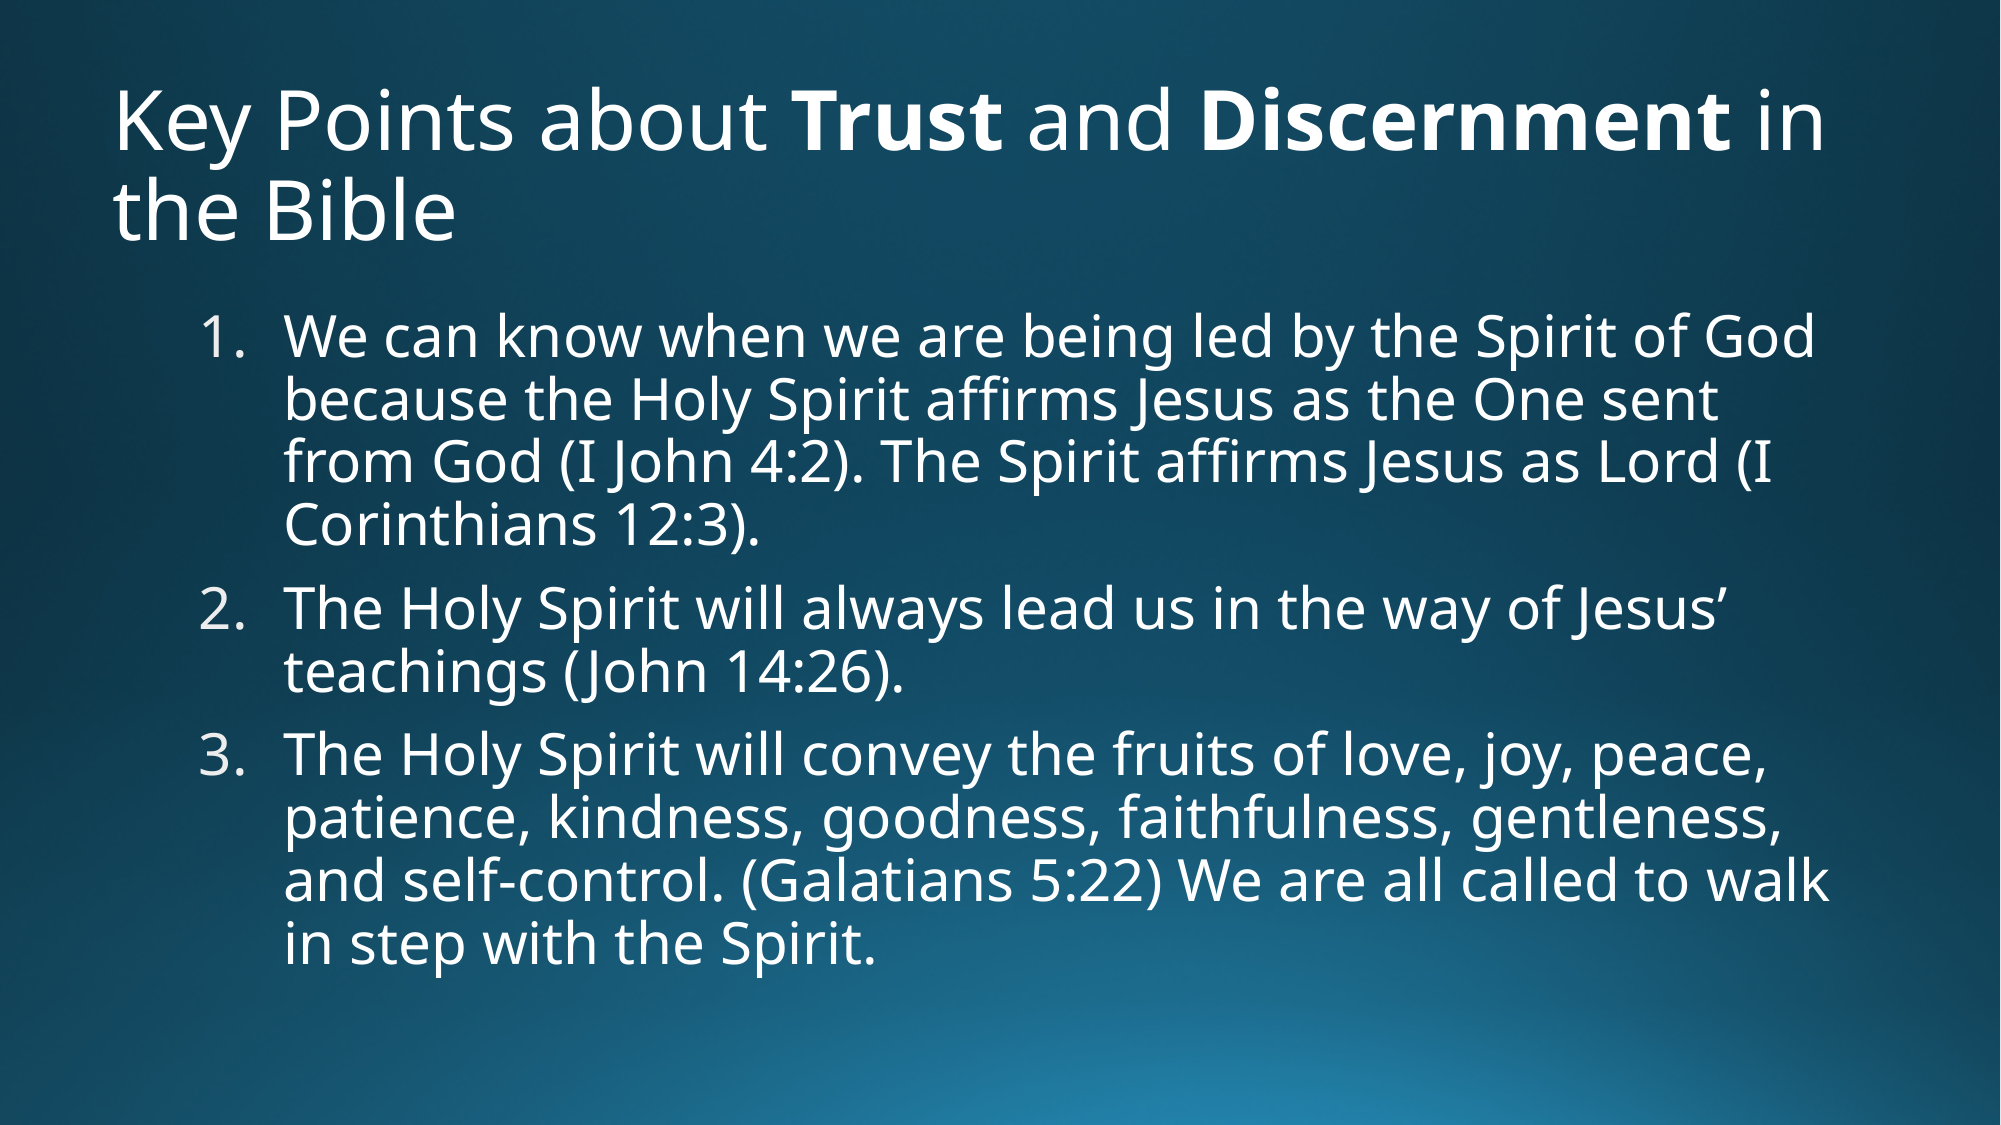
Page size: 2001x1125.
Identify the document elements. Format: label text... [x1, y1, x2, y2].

picture [0, 0, 2001, 1125]
title Key Points about Trust and Discernment in the Bible [97, 59, 1935, 278]
list We can know when we are being led by the Spirit of God because the Holy Spirit affirms Jesus as the One sent from God (I John 4:2). The Spirit affirms Jesus as Lord (I Corinthians 12:3). The Holy Spirit will always lead us in the way of Jesus’ teachings (John 14:26). The Holy Spirit will convey the fruits of love, joy, peace, patience, kindness, goodness, faithfulness, gentleness, and self-control. (Galatians 5:22) We are all called to walk in step with the Spirit. [183, 299, 1863, 1014]
